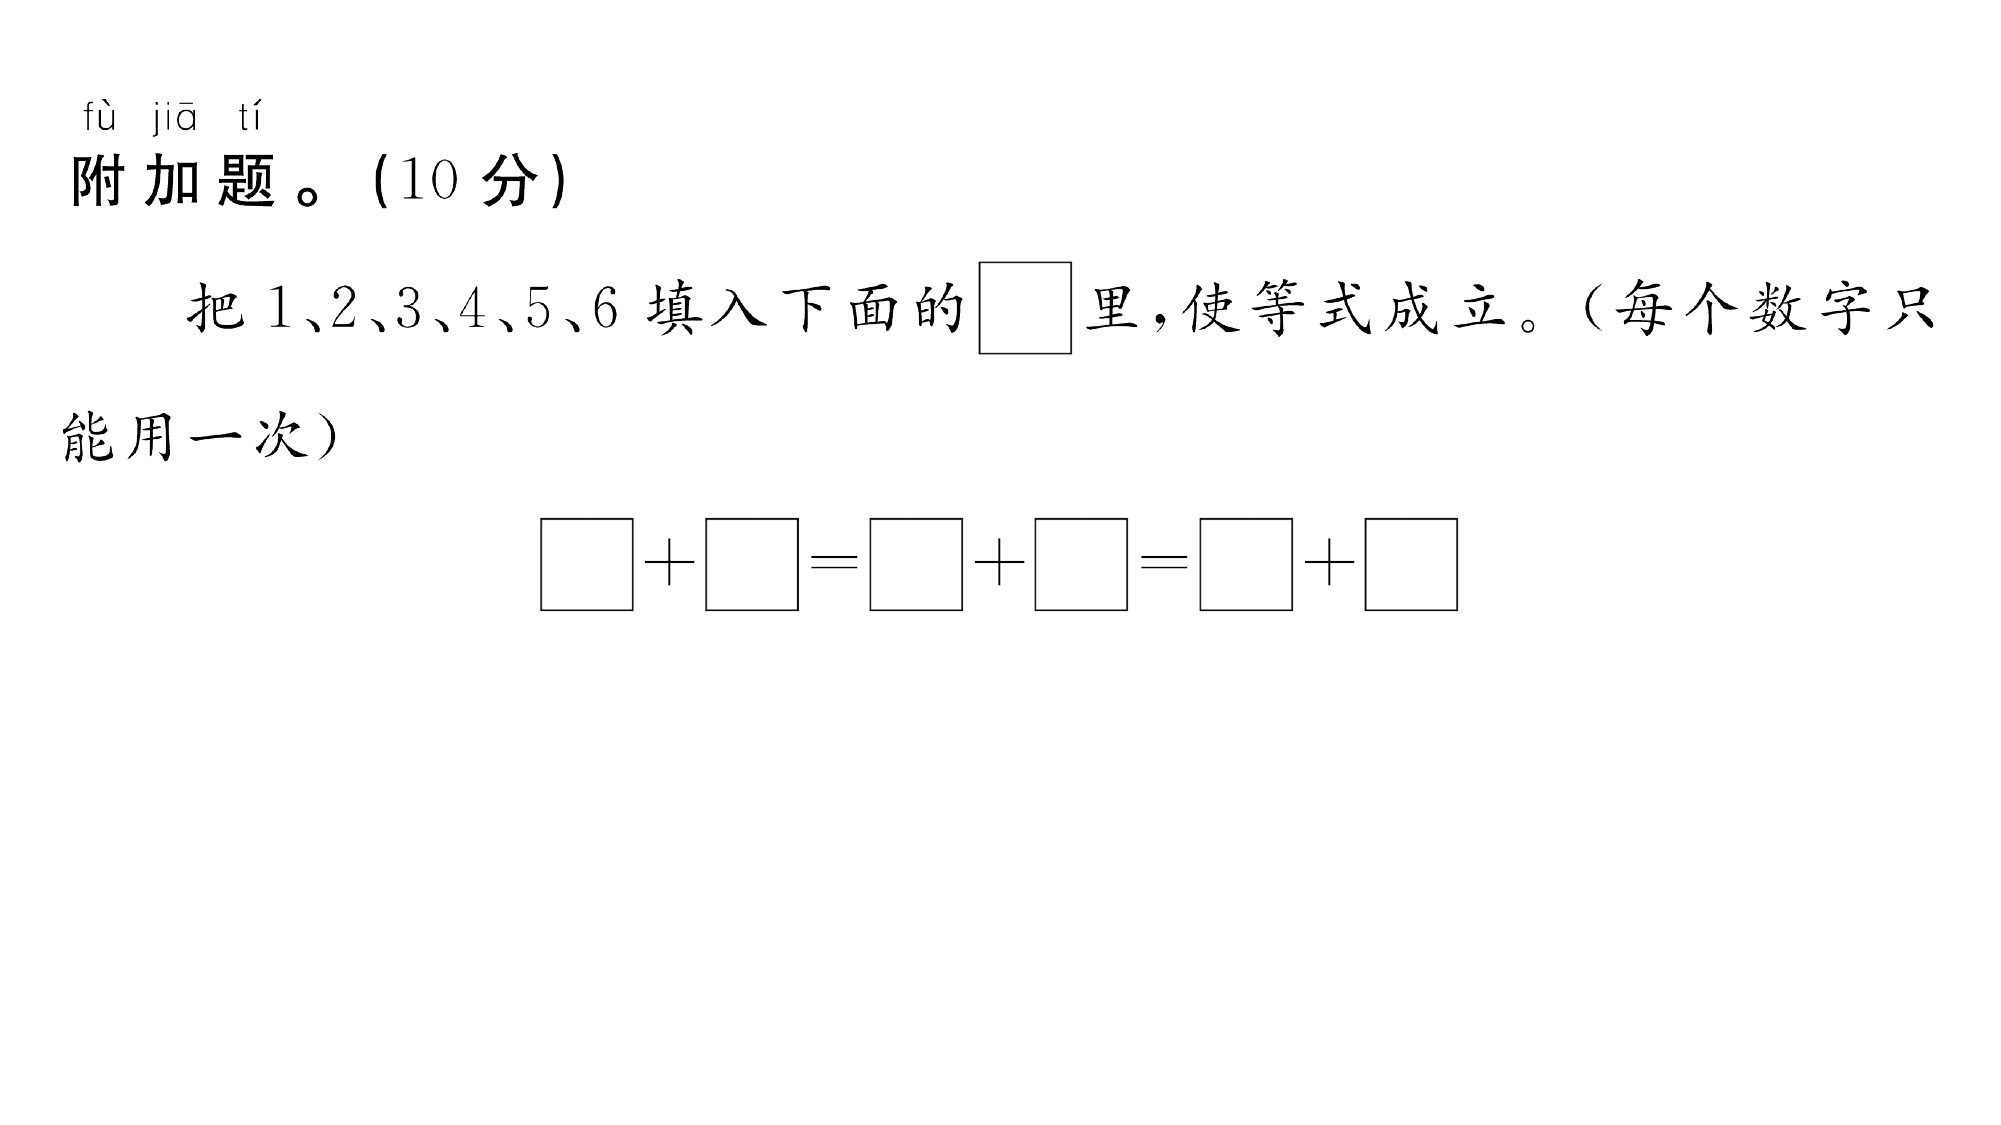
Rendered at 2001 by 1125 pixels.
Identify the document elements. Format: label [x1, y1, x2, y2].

picture [58, 58, 1949, 636]
